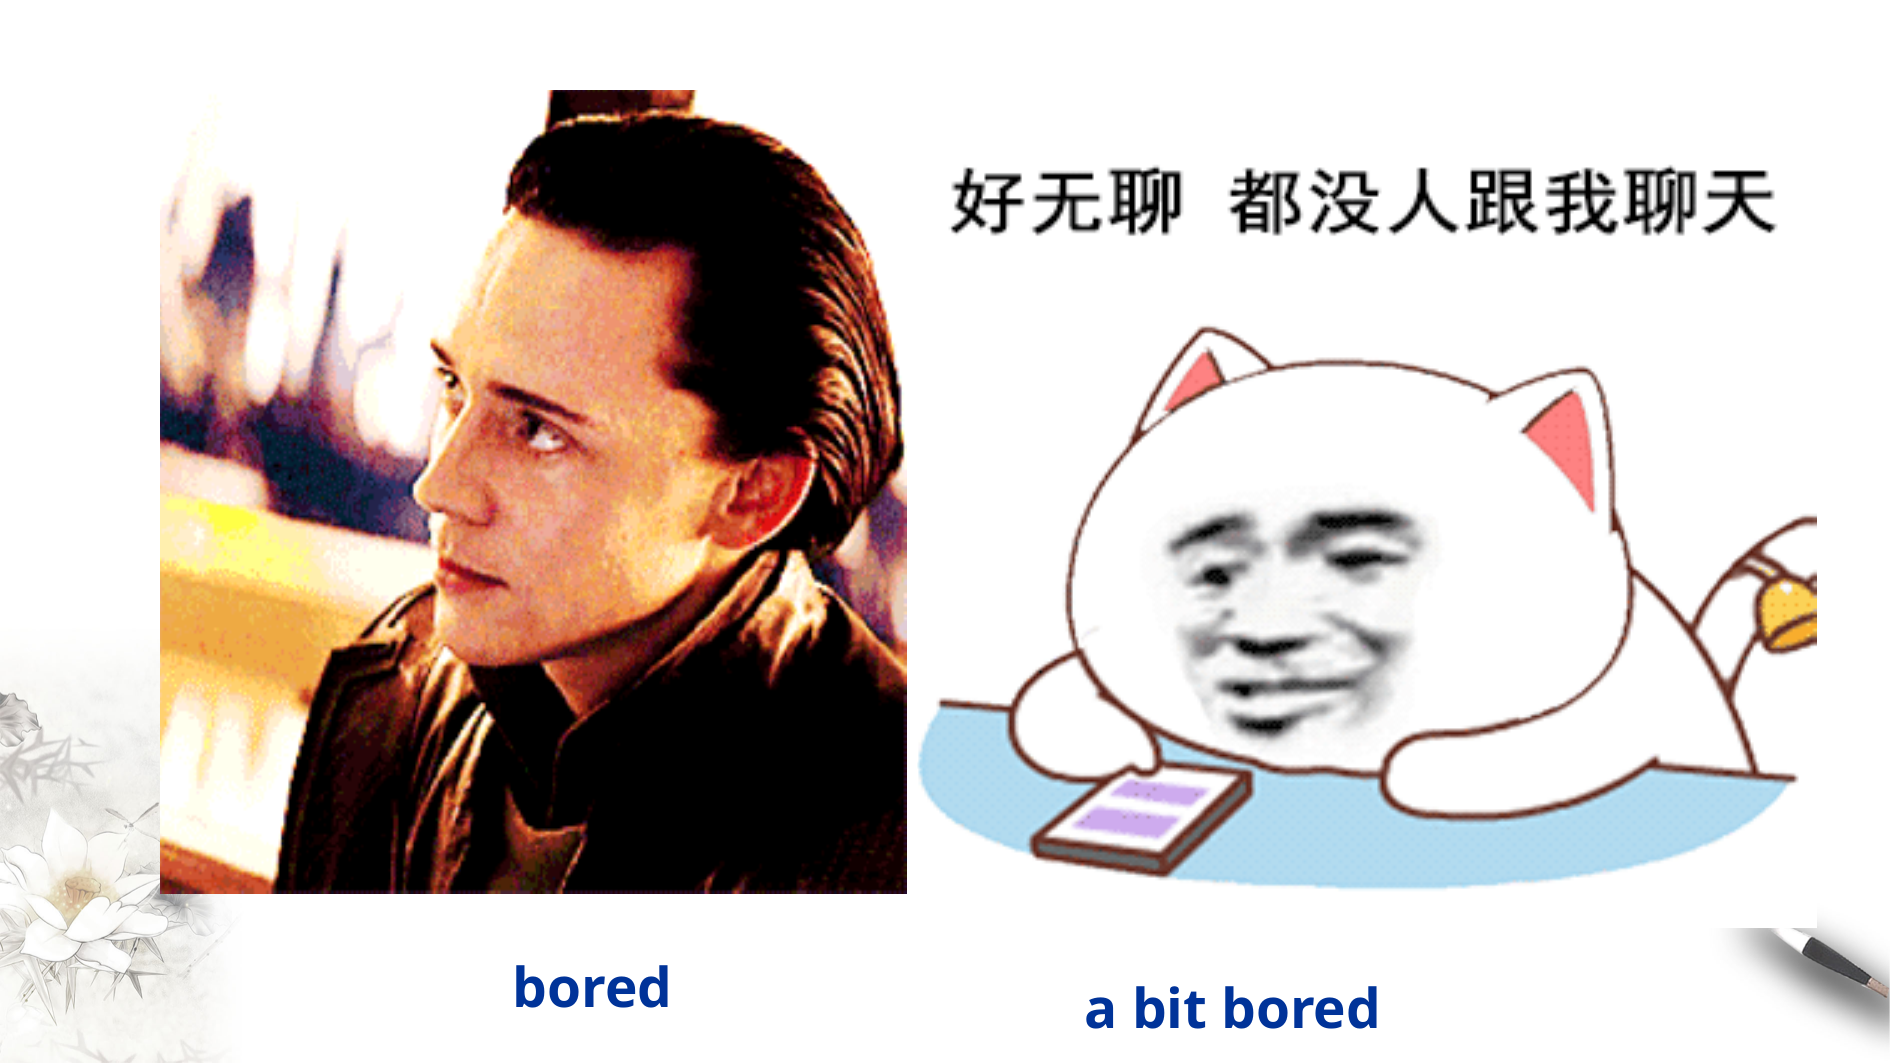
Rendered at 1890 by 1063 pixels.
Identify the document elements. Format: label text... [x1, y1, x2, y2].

picture [0, 0, 1890, 1063]
text_box a bit bored [1069, 966, 1771, 1047]
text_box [160, 90, 1817, 928]
text_box bored [498, 944, 907, 1026]
